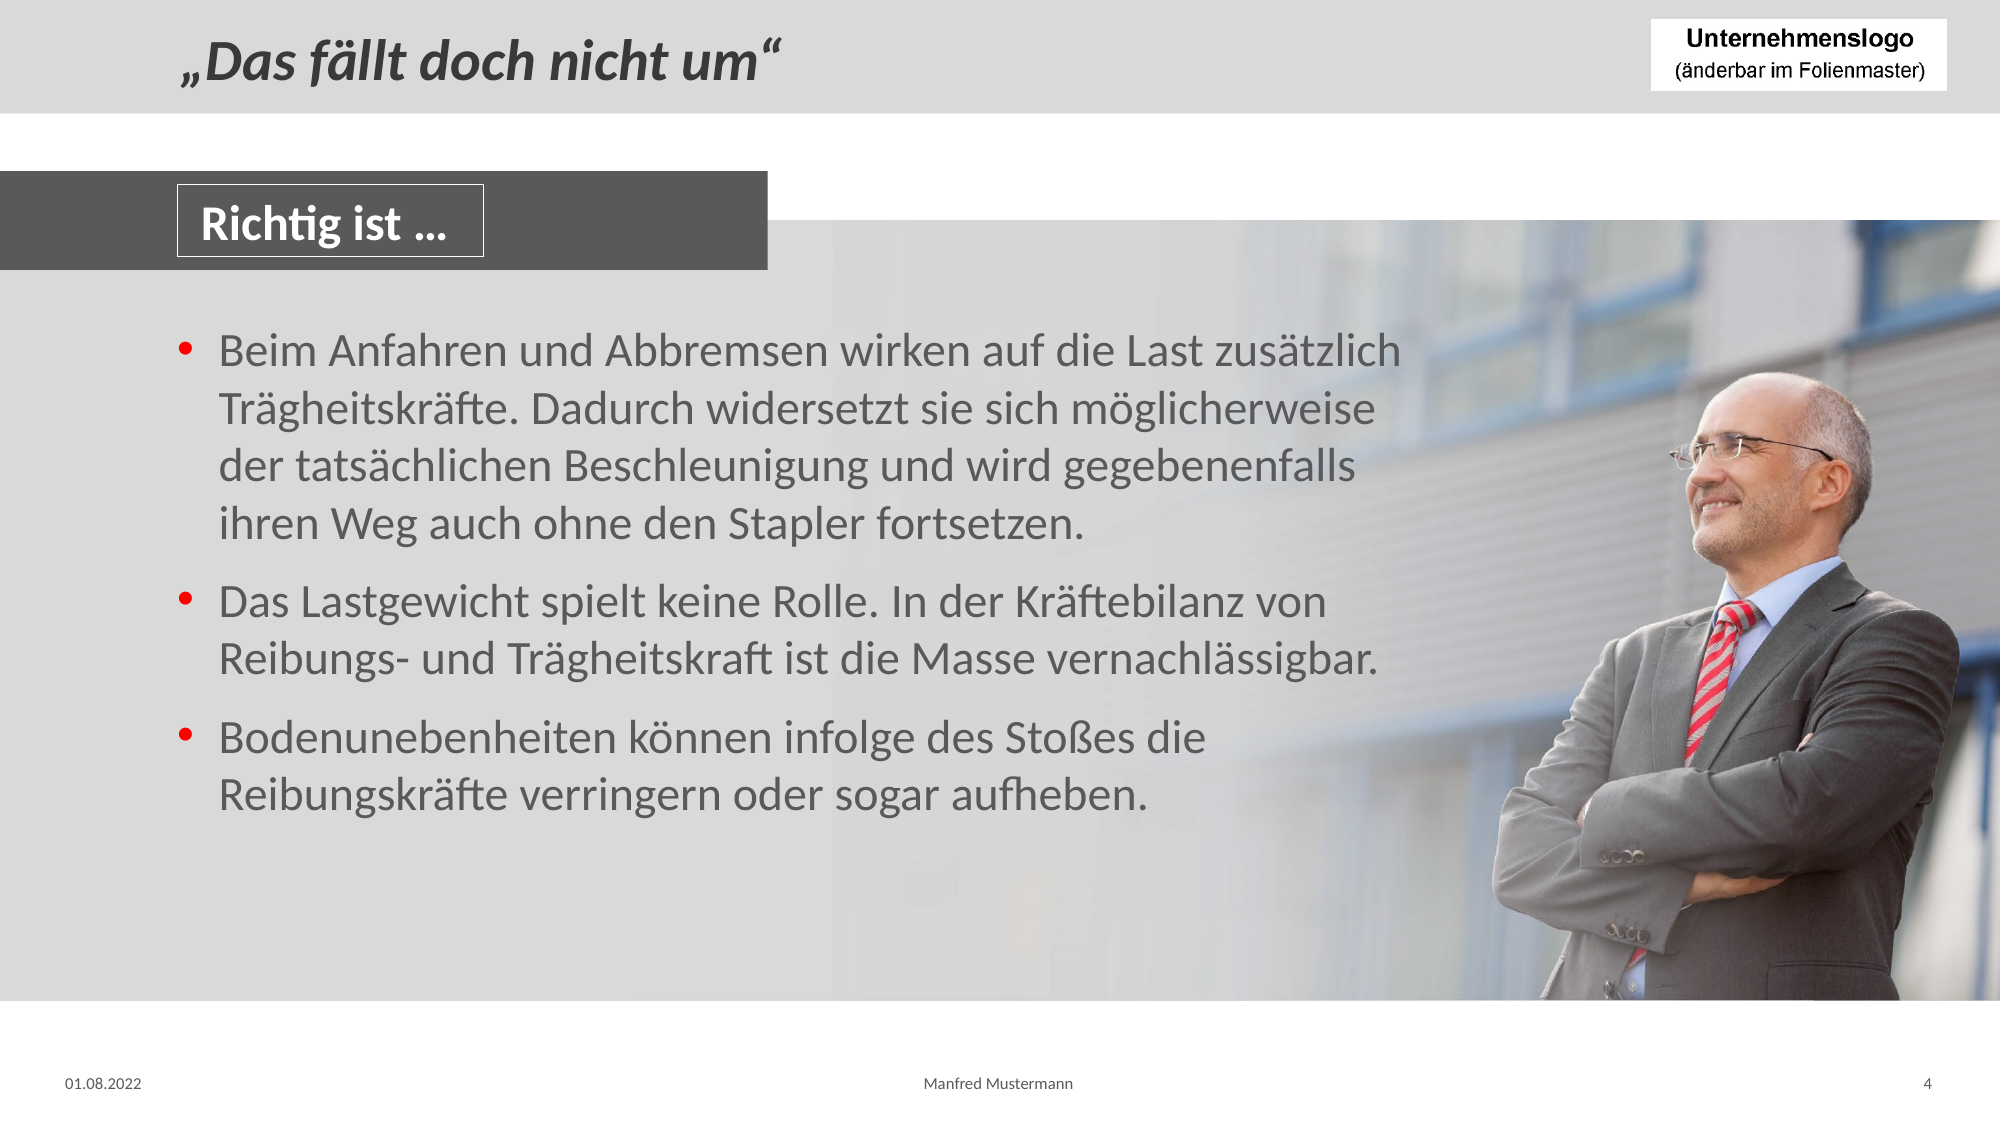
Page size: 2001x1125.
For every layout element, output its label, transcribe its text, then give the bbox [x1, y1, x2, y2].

slide_number 4 [1496, 1065, 1947, 1125]
footer Manfred Mustermann [661, 1065, 1337, 1125]
picture [0, 220, 2000, 1001]
picture [1651, 19, 1947, 91]
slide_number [50, 1065, 501, 1125]
text_box [0, 170, 769, 220]
text_box Richtig ist … [177, 184, 484, 220]
